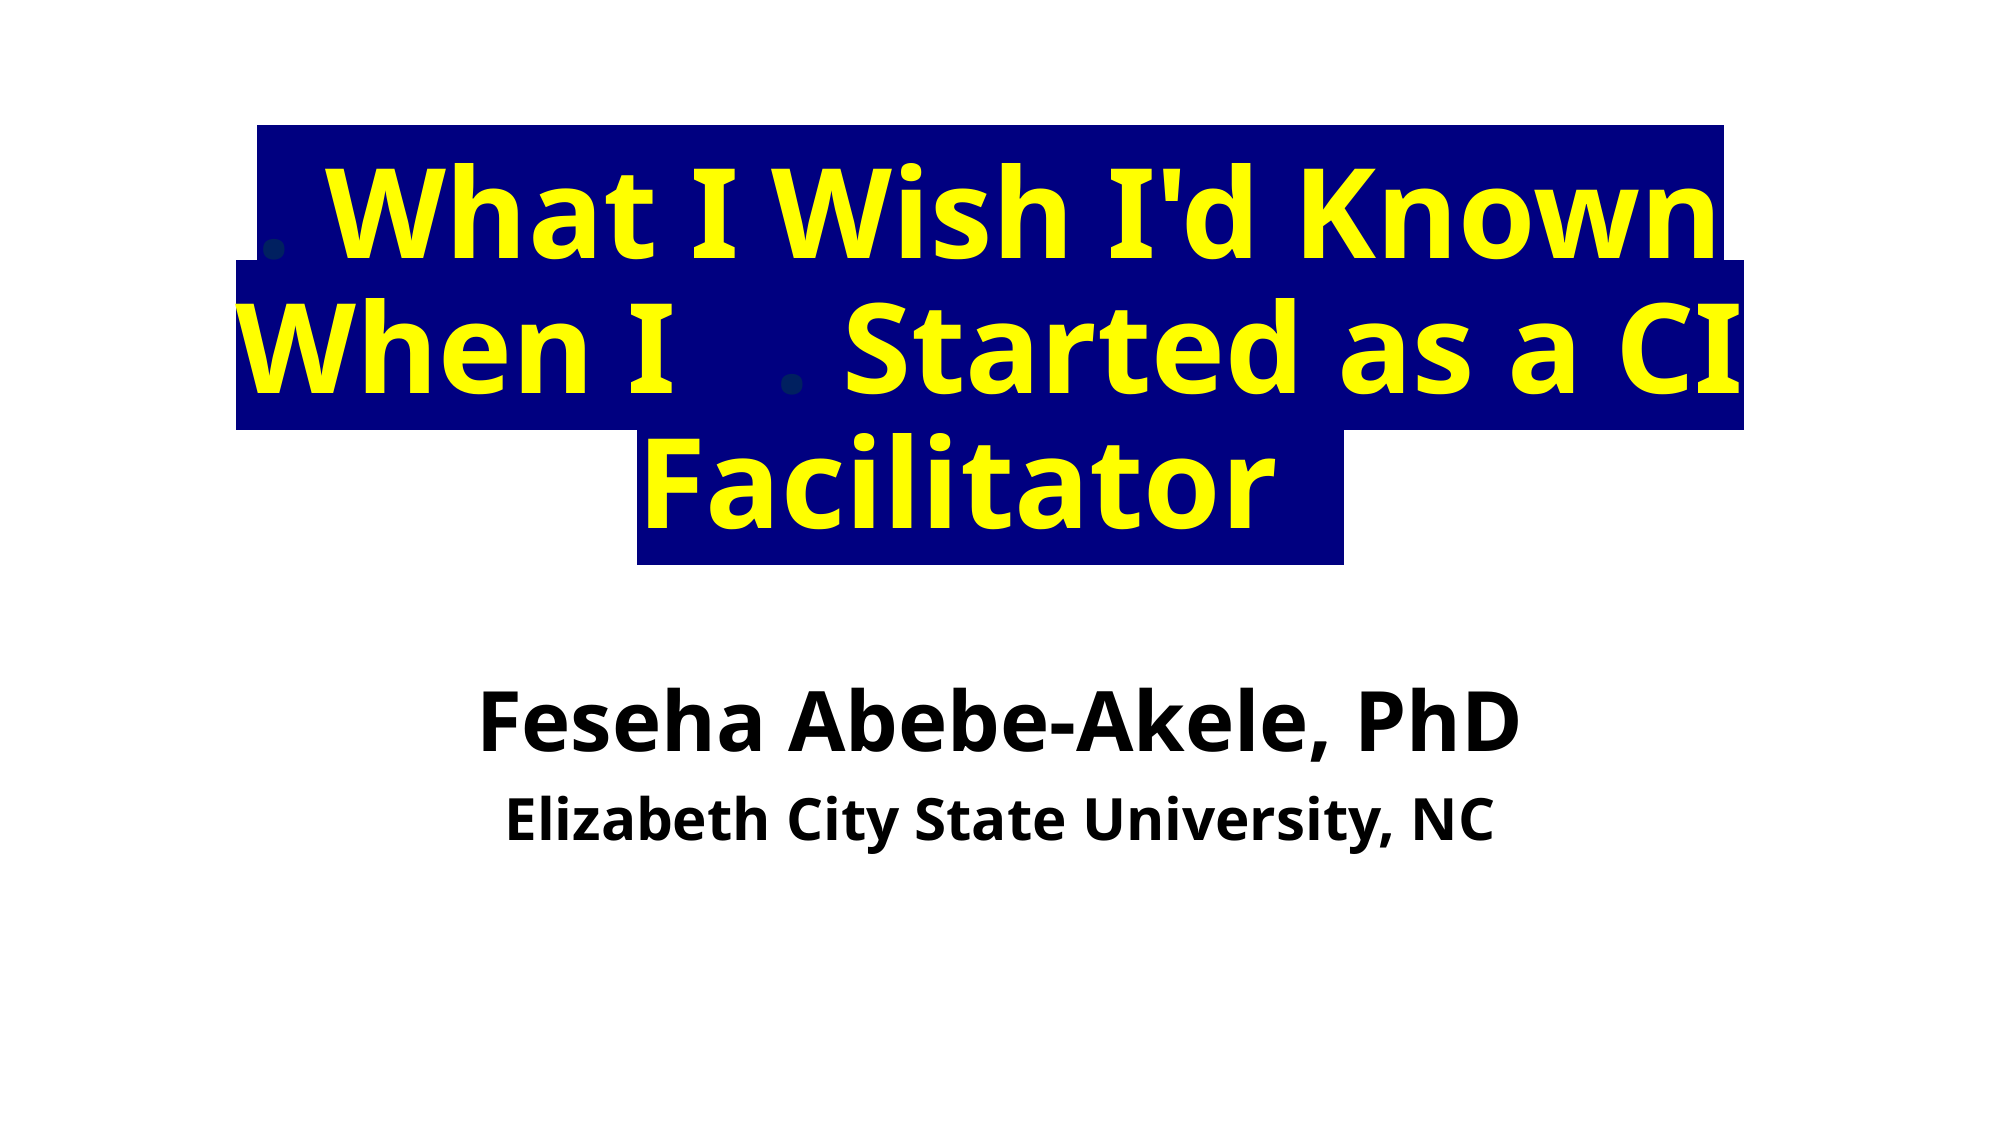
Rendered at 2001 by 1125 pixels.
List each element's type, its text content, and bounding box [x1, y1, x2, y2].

subtitle Feseha Abebe-Akele, PhD Elizabeth City State University, NC [249, 590, 1750, 863]
title . What I Wish I'd Known When I . Started as a CI Facilitator [62, 184, 1919, 563]
